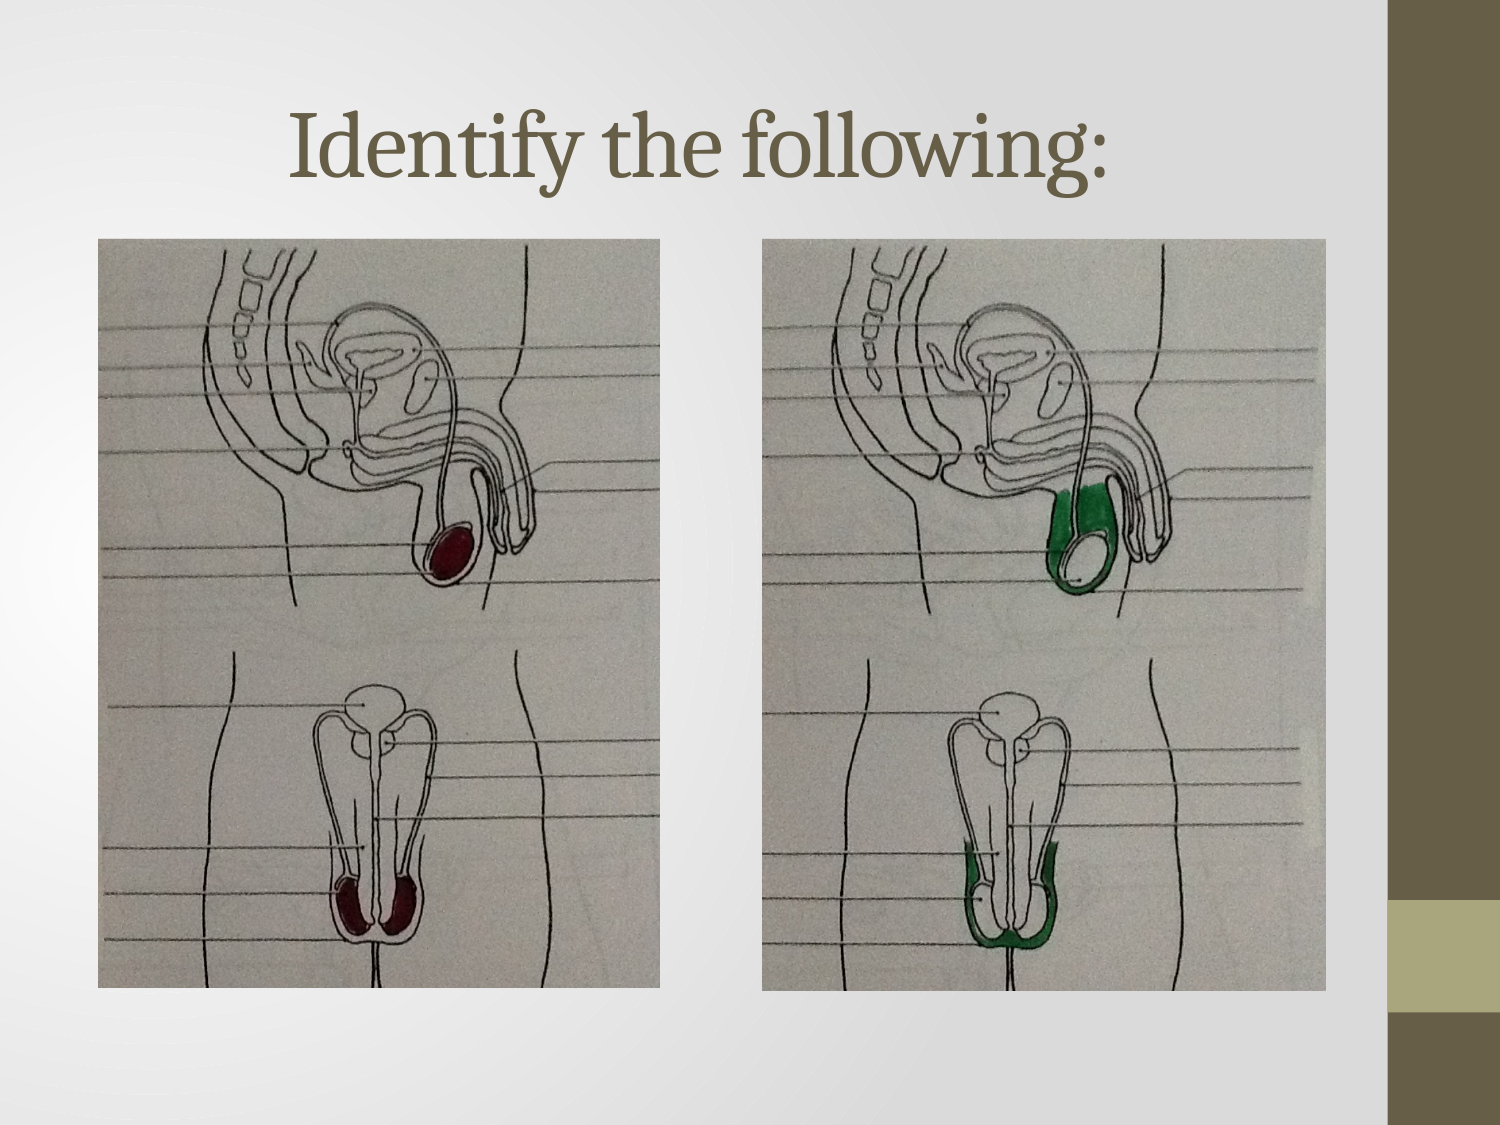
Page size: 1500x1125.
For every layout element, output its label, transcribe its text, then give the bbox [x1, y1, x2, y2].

picture [98, 239, 660, 332]
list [666, 332, 1420, 897]
picture [762, 239, 1326, 332]
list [3, 332, 665, 895]
title Identify the following: [75, 45, 1325, 233]
picture [762, 897, 1326, 990]
picture [98, 895, 660, 987]
